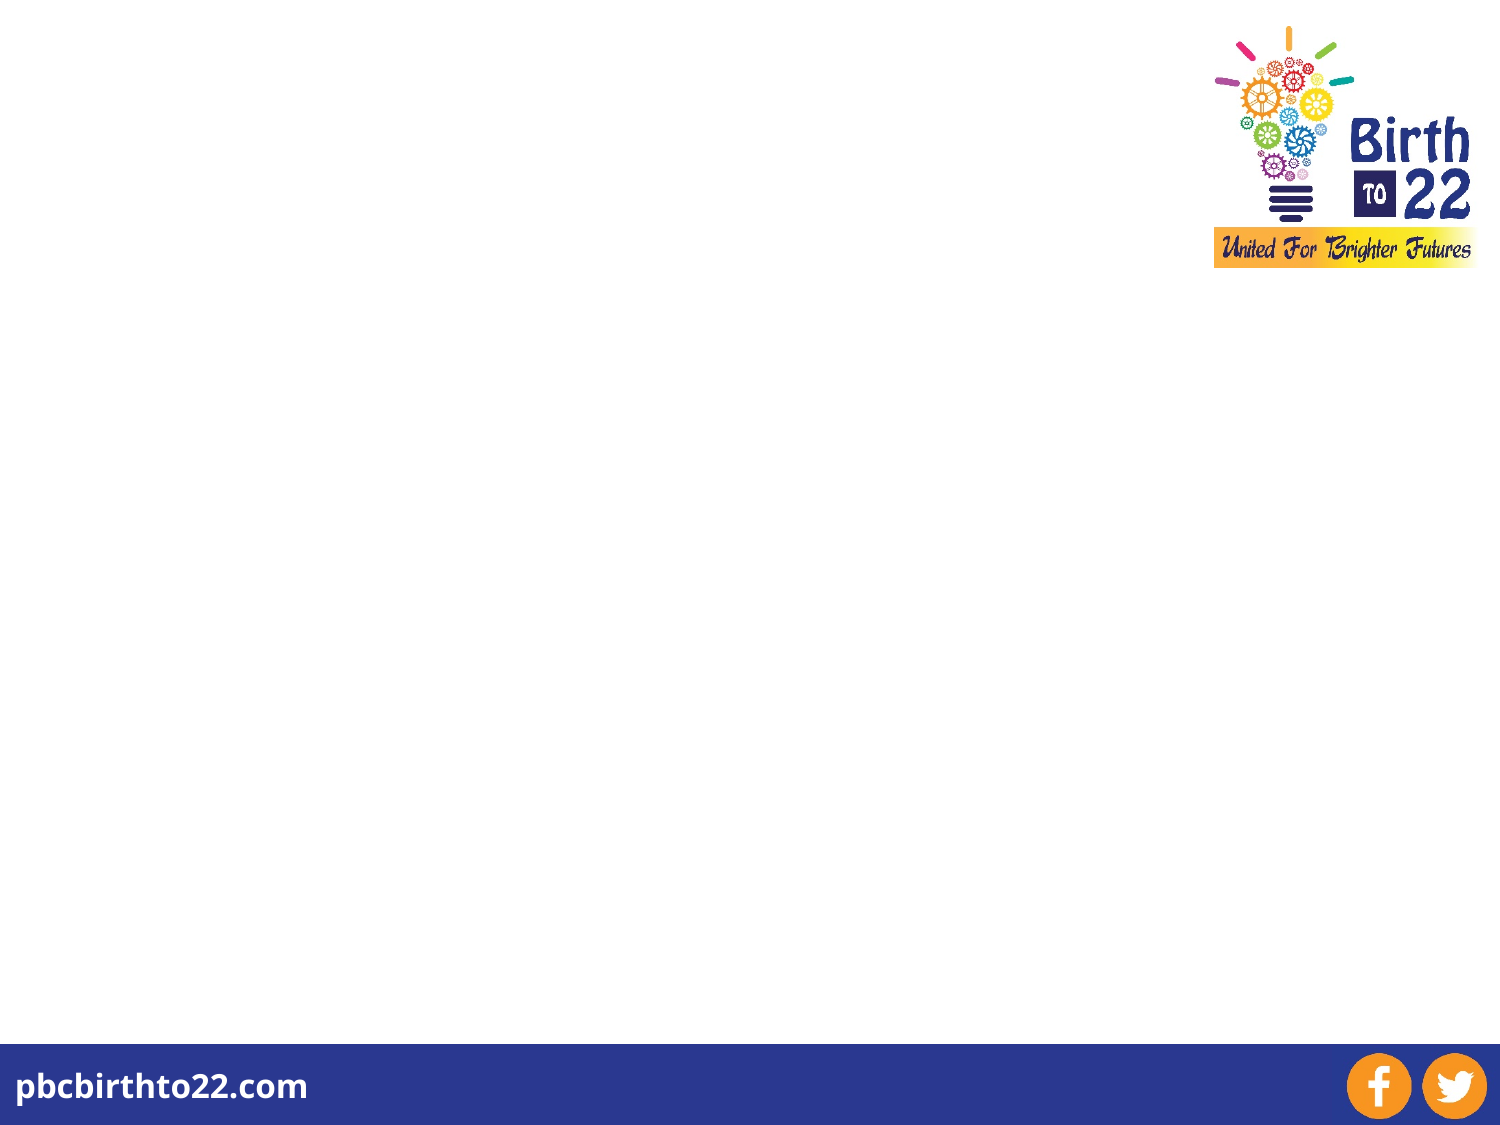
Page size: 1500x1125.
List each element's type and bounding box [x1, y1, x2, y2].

picture [1214, 26, 1479, 268]
picture [1332, 1046, 1500, 1125]
